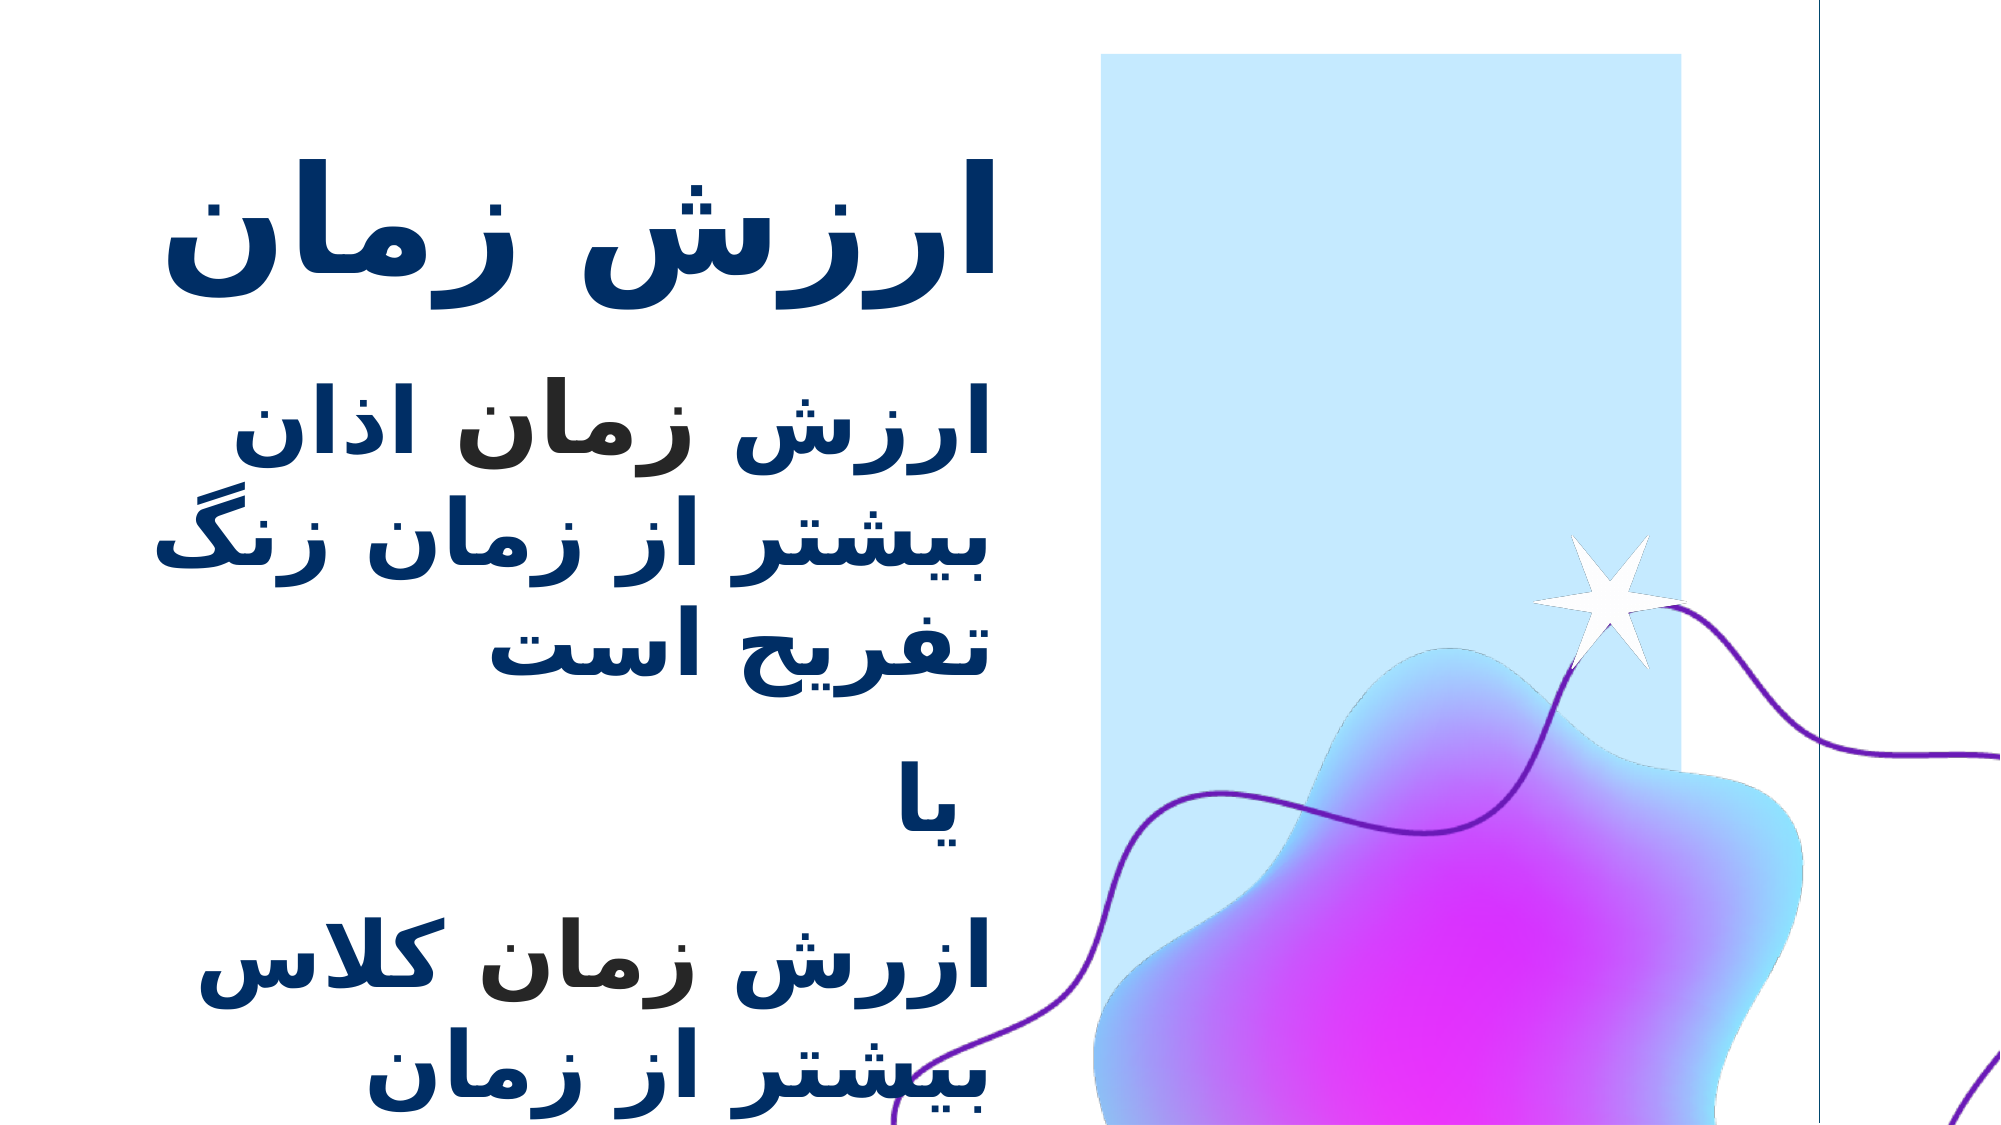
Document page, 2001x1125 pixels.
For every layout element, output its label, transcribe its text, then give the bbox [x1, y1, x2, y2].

list ارزش زمان اذان بیشتر از زمان زنگ تفریح است یا ازرش زمان کلاس بیشتر از زمان بازی است [125, 346, 1010, 1035]
title ارزش زمان [94, 88, 1073, 339]
picture [878, 536, 2000, 1125]
